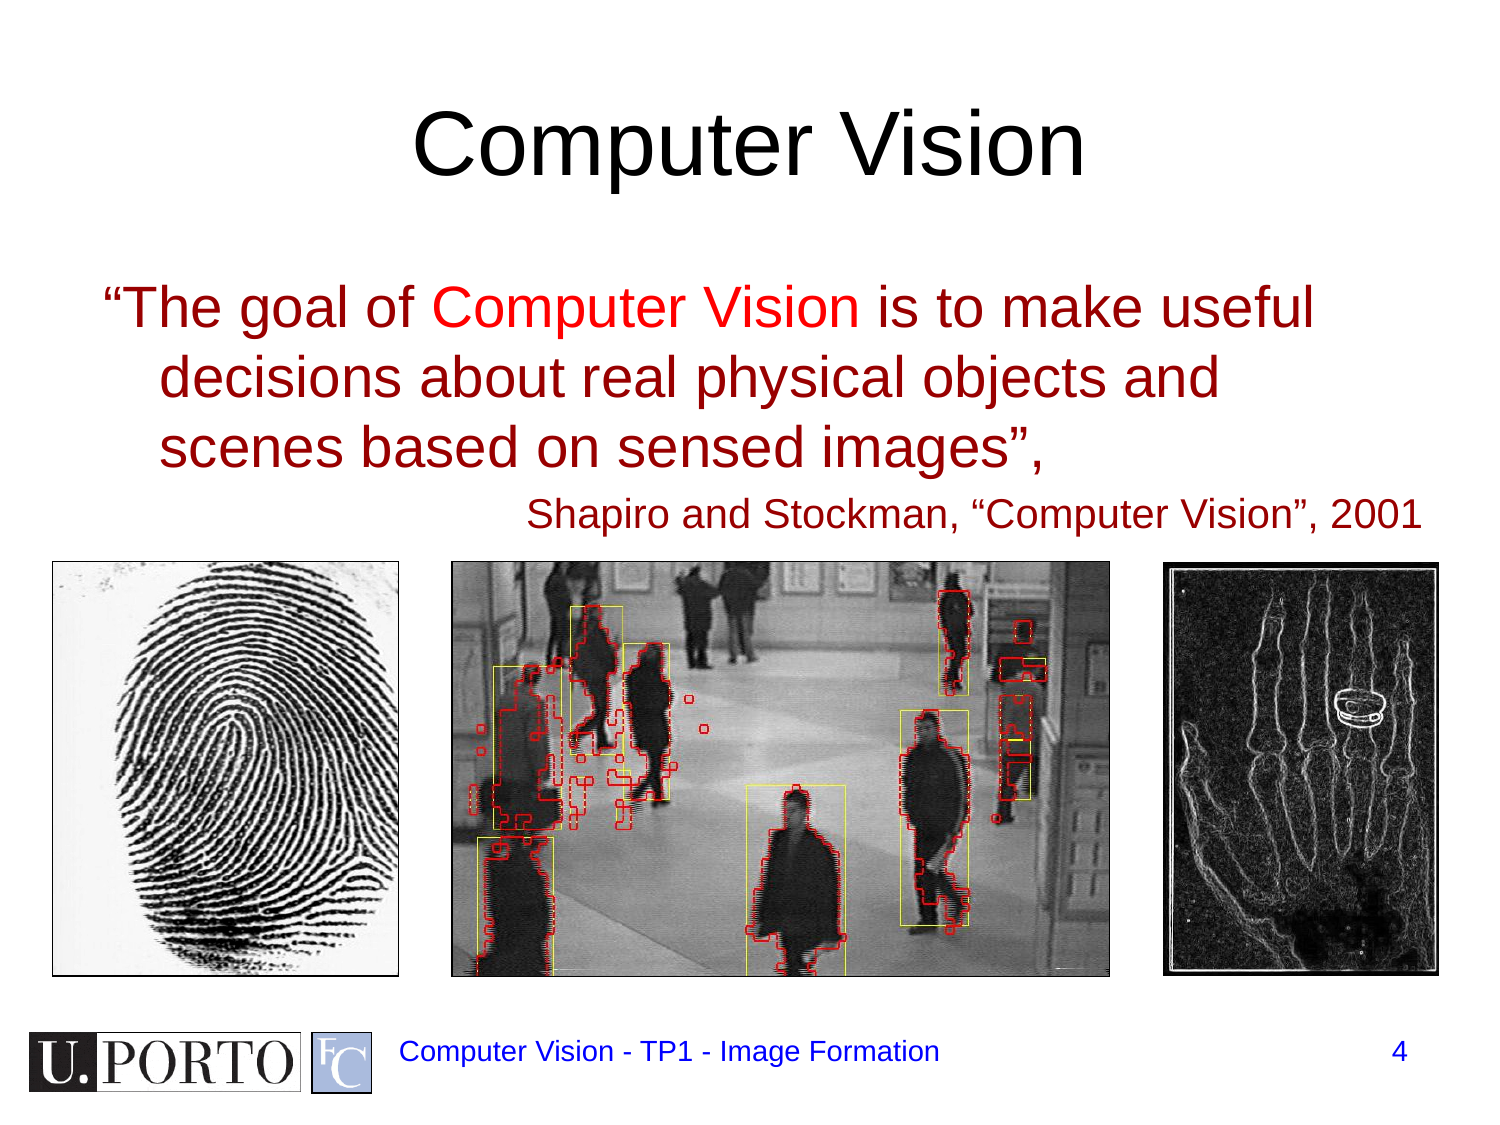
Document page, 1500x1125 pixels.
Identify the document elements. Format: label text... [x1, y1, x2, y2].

footer Computer Vision - TP1 - Image Formation [383, 1024, 1306, 1103]
picture [313, 1033, 371, 1092]
picture [452, 561, 1109, 977]
picture [29, 1032, 301, 1092]
title Computer Vision [75, 45, 1425, 233]
picture [1163, 561, 1439, 977]
picture [52, 561, 399, 976]
slide_number 4 [1316, 1024, 1424, 1103]
text_box “The goal of Computer Vision is to make useful decisions about real physical objects and scenes based on sensed images”, Shapiro and Stockman, “Computer Vision”, 2001 [88, 290, 1439, 516]
